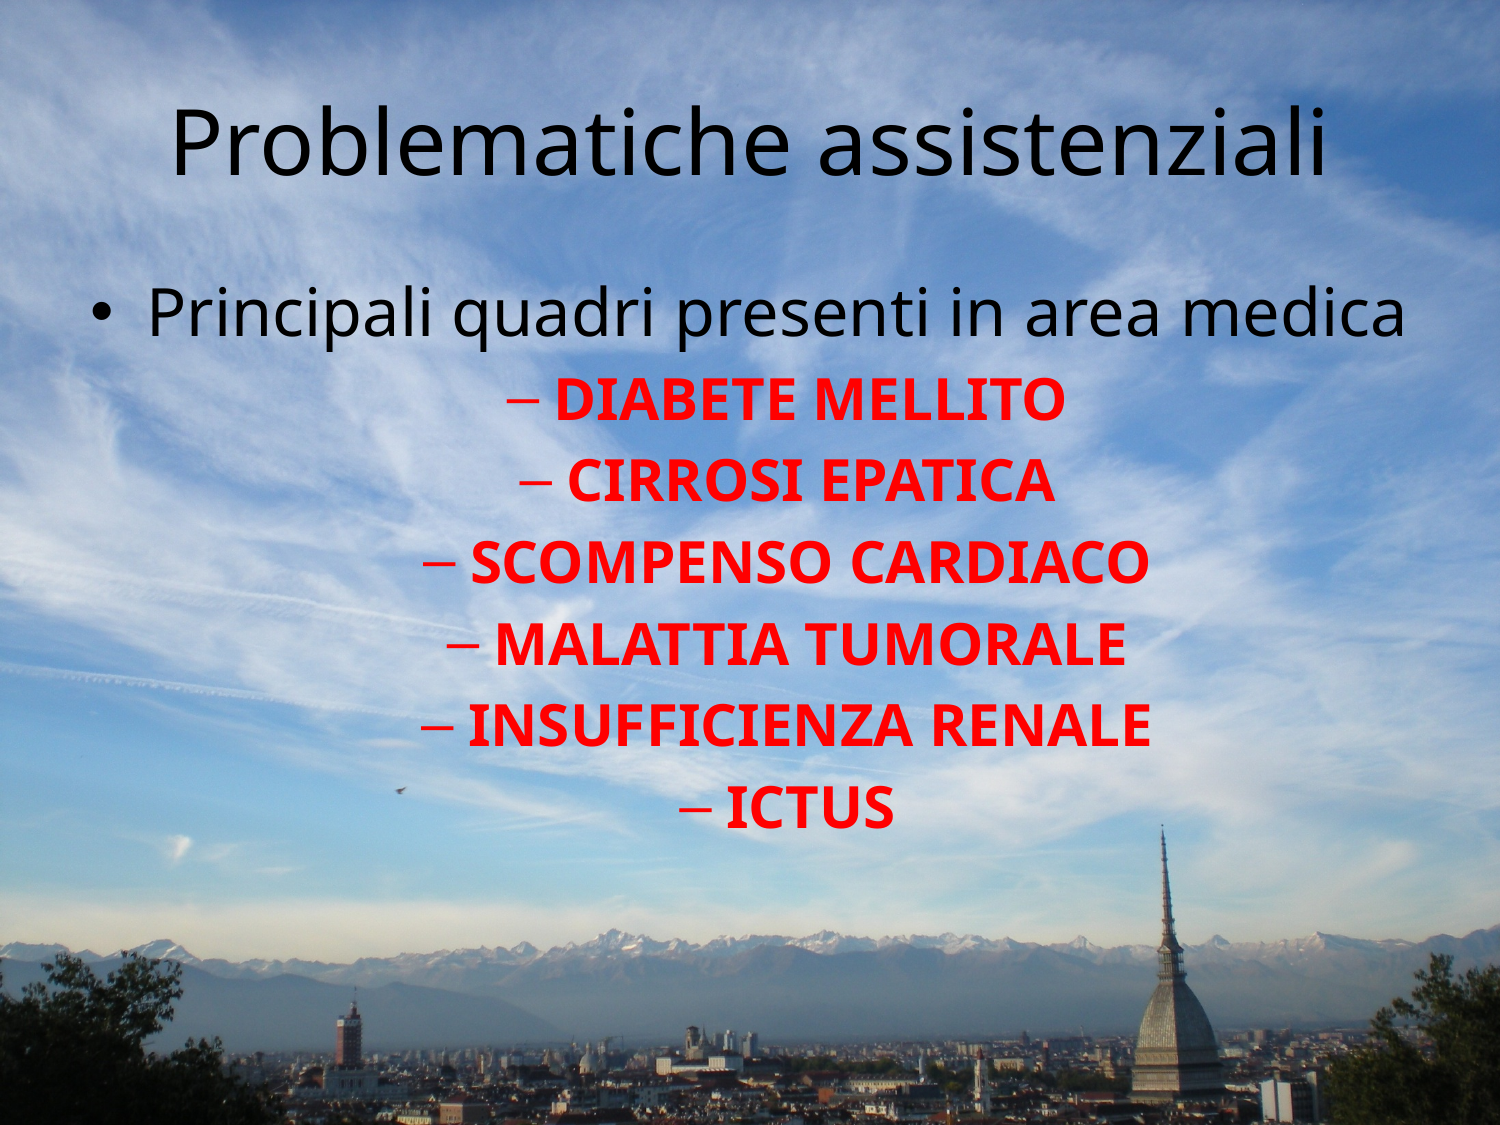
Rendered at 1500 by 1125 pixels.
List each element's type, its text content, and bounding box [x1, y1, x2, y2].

picture [0, 0, 1500, 1125]
title Problematiche assistenziali [74, 44, 1426, 233]
list Principali quadri presenti in area medica DIABETE MELLITO CIRROSI EPATICA SCOMPENSO CARDIACO MALATTIA TUMORALE INSUFFICIENZA RENALE ICTUS [74, 262, 1426, 1006]
